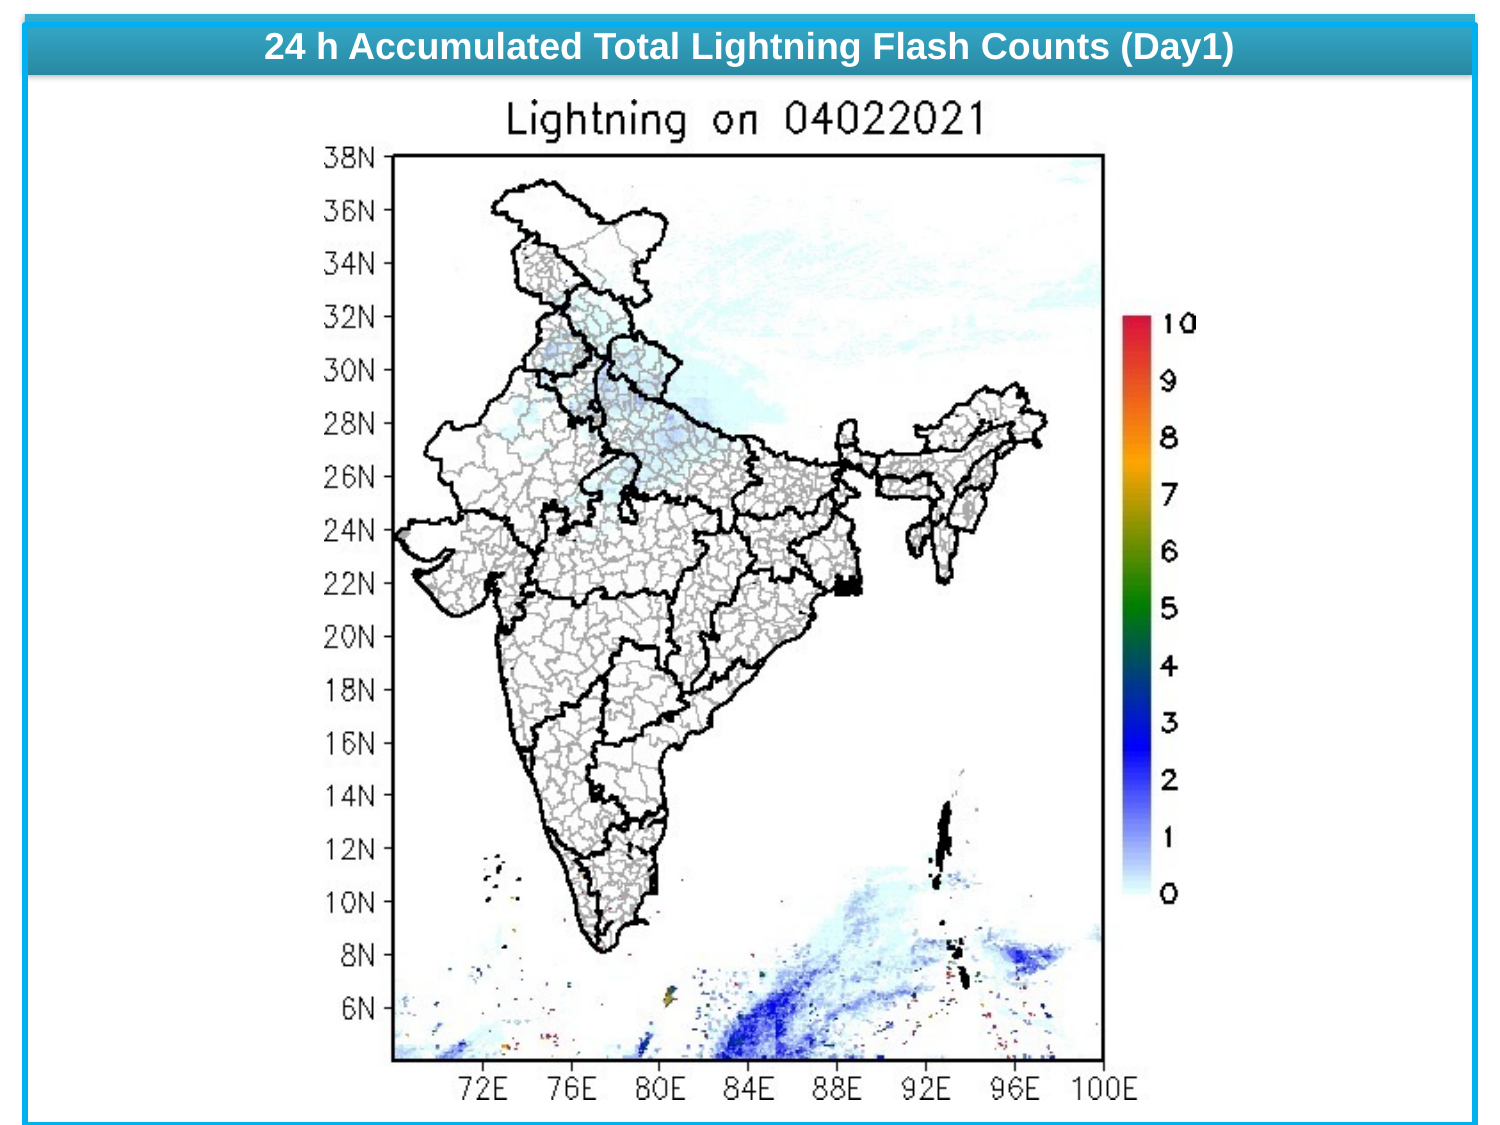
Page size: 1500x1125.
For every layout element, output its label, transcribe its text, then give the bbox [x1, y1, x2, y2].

picture [324, 99, 1196, 1101]
text_box 24 h Accumulated Total Lightning Flash Counts (Day1) [24, 14, 1475, 23]
text_box [23, 23, 1477, 1125]
